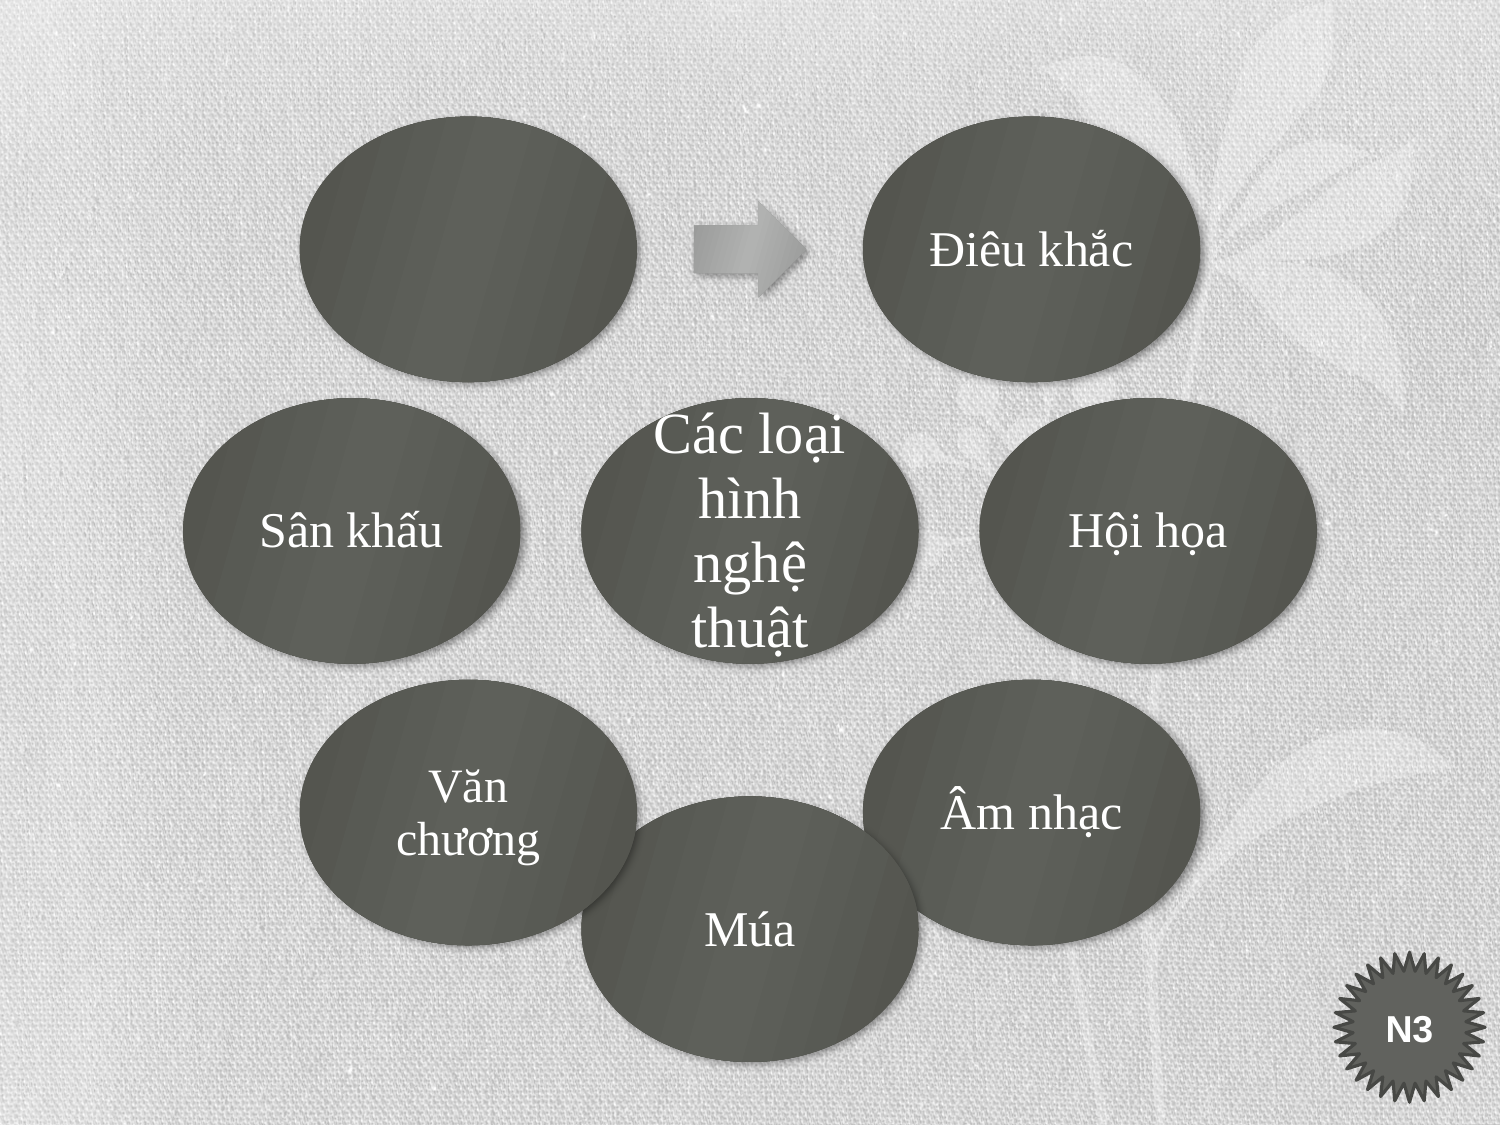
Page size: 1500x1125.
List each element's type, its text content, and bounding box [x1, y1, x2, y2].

text_box N3 [1354, 956, 1487, 1104]
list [74, 0, 1426, 1063]
